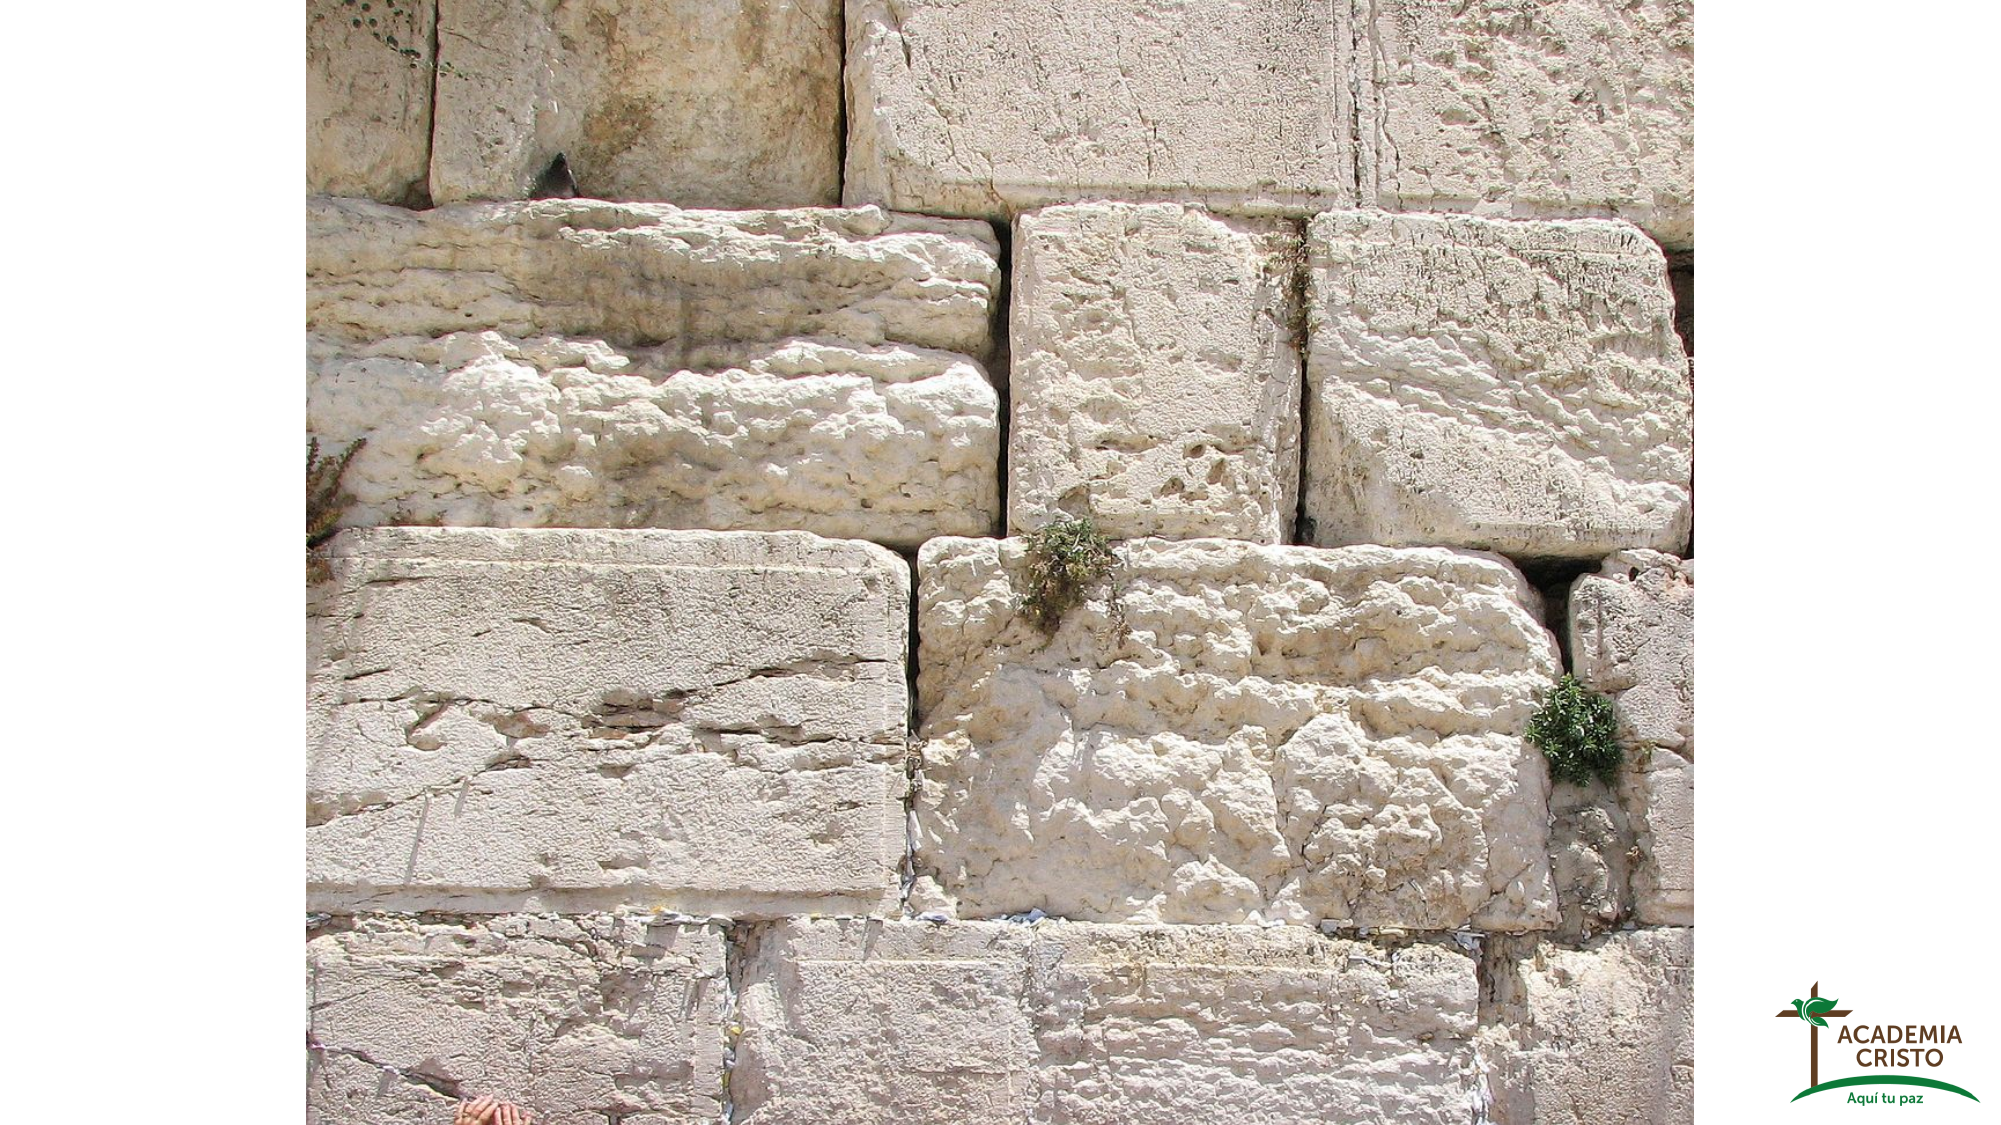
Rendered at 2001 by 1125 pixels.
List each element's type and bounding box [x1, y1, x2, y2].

picture [1759, 972, 2000, 1125]
picture [305, 0, 1694, 1125]
